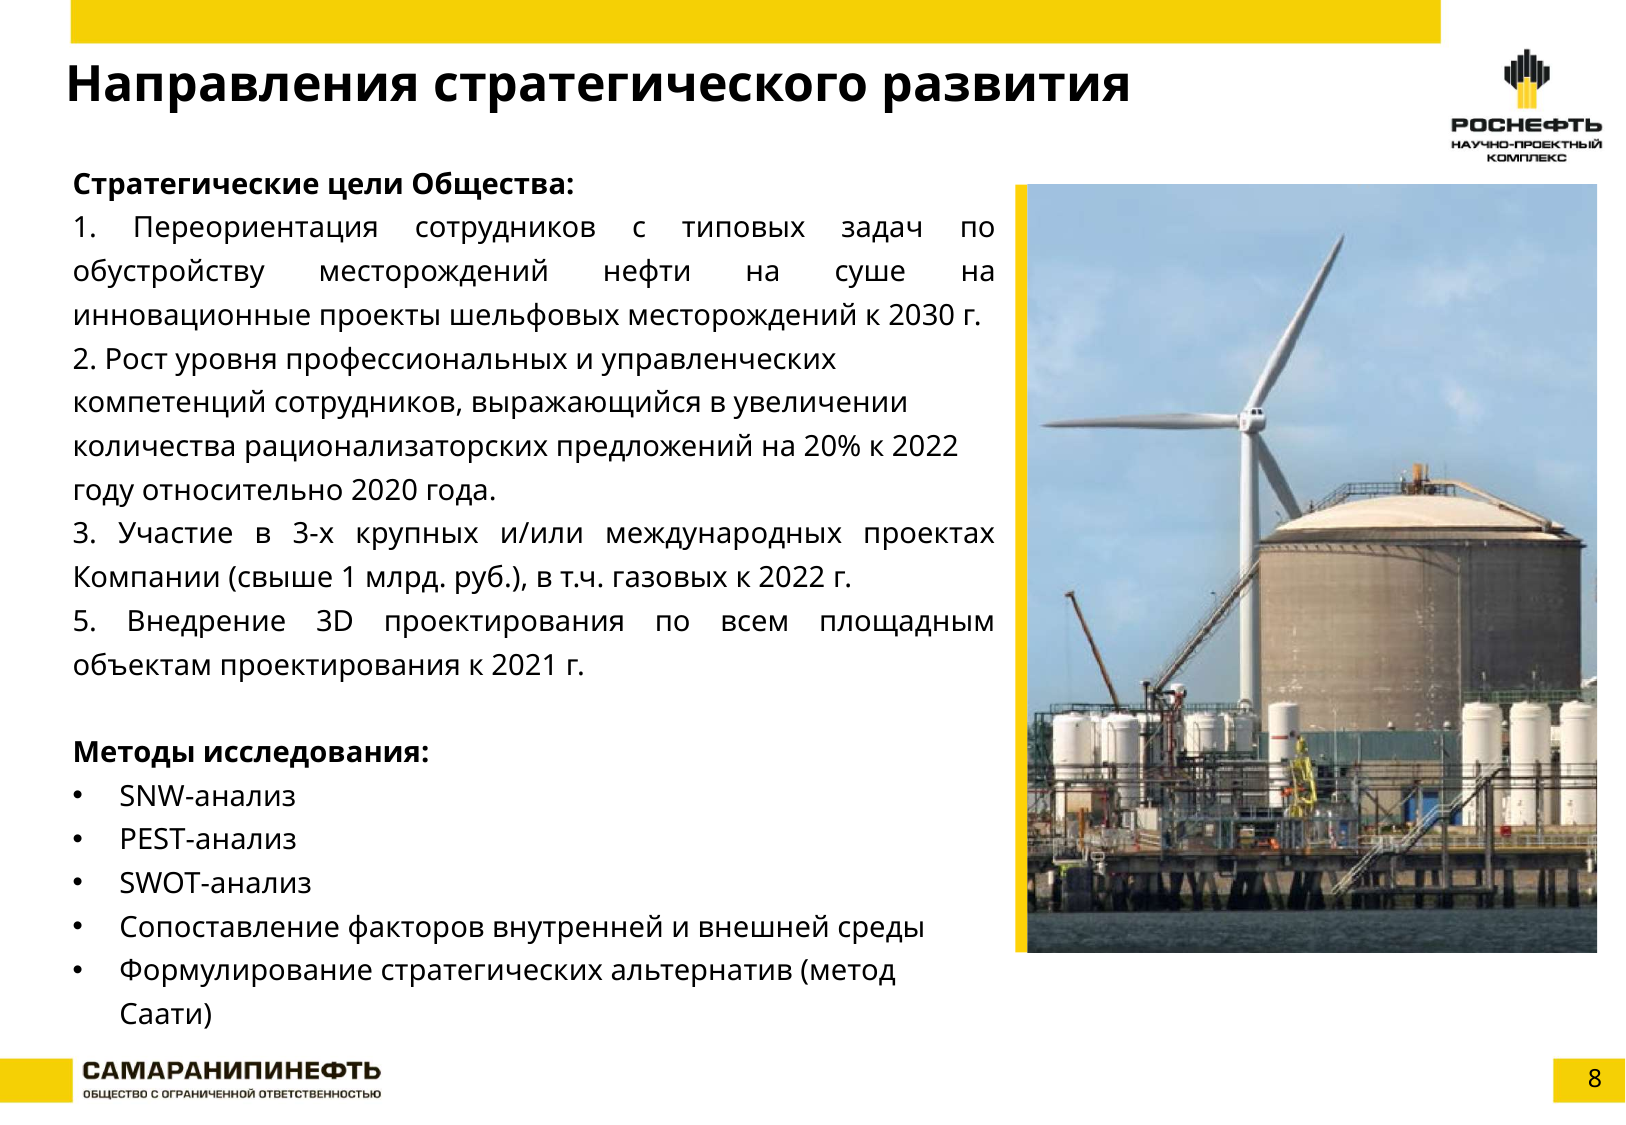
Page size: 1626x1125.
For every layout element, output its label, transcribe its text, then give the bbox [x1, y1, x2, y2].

text_box Стратегические цели Общества: 1. Переориентация сотрудников с типовых задач по обустройству месторождений нефти на суше на инновационные проекты шельфовых месторождений к 2030 г. 2. Рост уровня профессиональных и управленческих компетенций сотрудников, выражающийся в увеличении количества рационализаторских предложений на 20% к 2022 году относительно 2020 года. 3. Участие в 3-х крупных и/или международных проектах Компании (свыше 1 млрд. руб.), в т.ч. газовых к 2022 г. 5. Внедрение 3D проектирования по всем площадным объектам проектирования к 2021 г. Методы исследования: SNW-анализ PEST-анализ SWOT-анализ Сопоставление факторов внутренней и внешней среды Формулирование стратегических альтернатив (метод Саати) [57, 148, 1011, 1038]
text_box [1015, 184, 1025, 953]
slide_number 8 [1554, 1050, 1620, 1110]
picture [0, 0, 1626, 1125]
text_box Направления стратегического развития [50, 43, 1148, 119]
